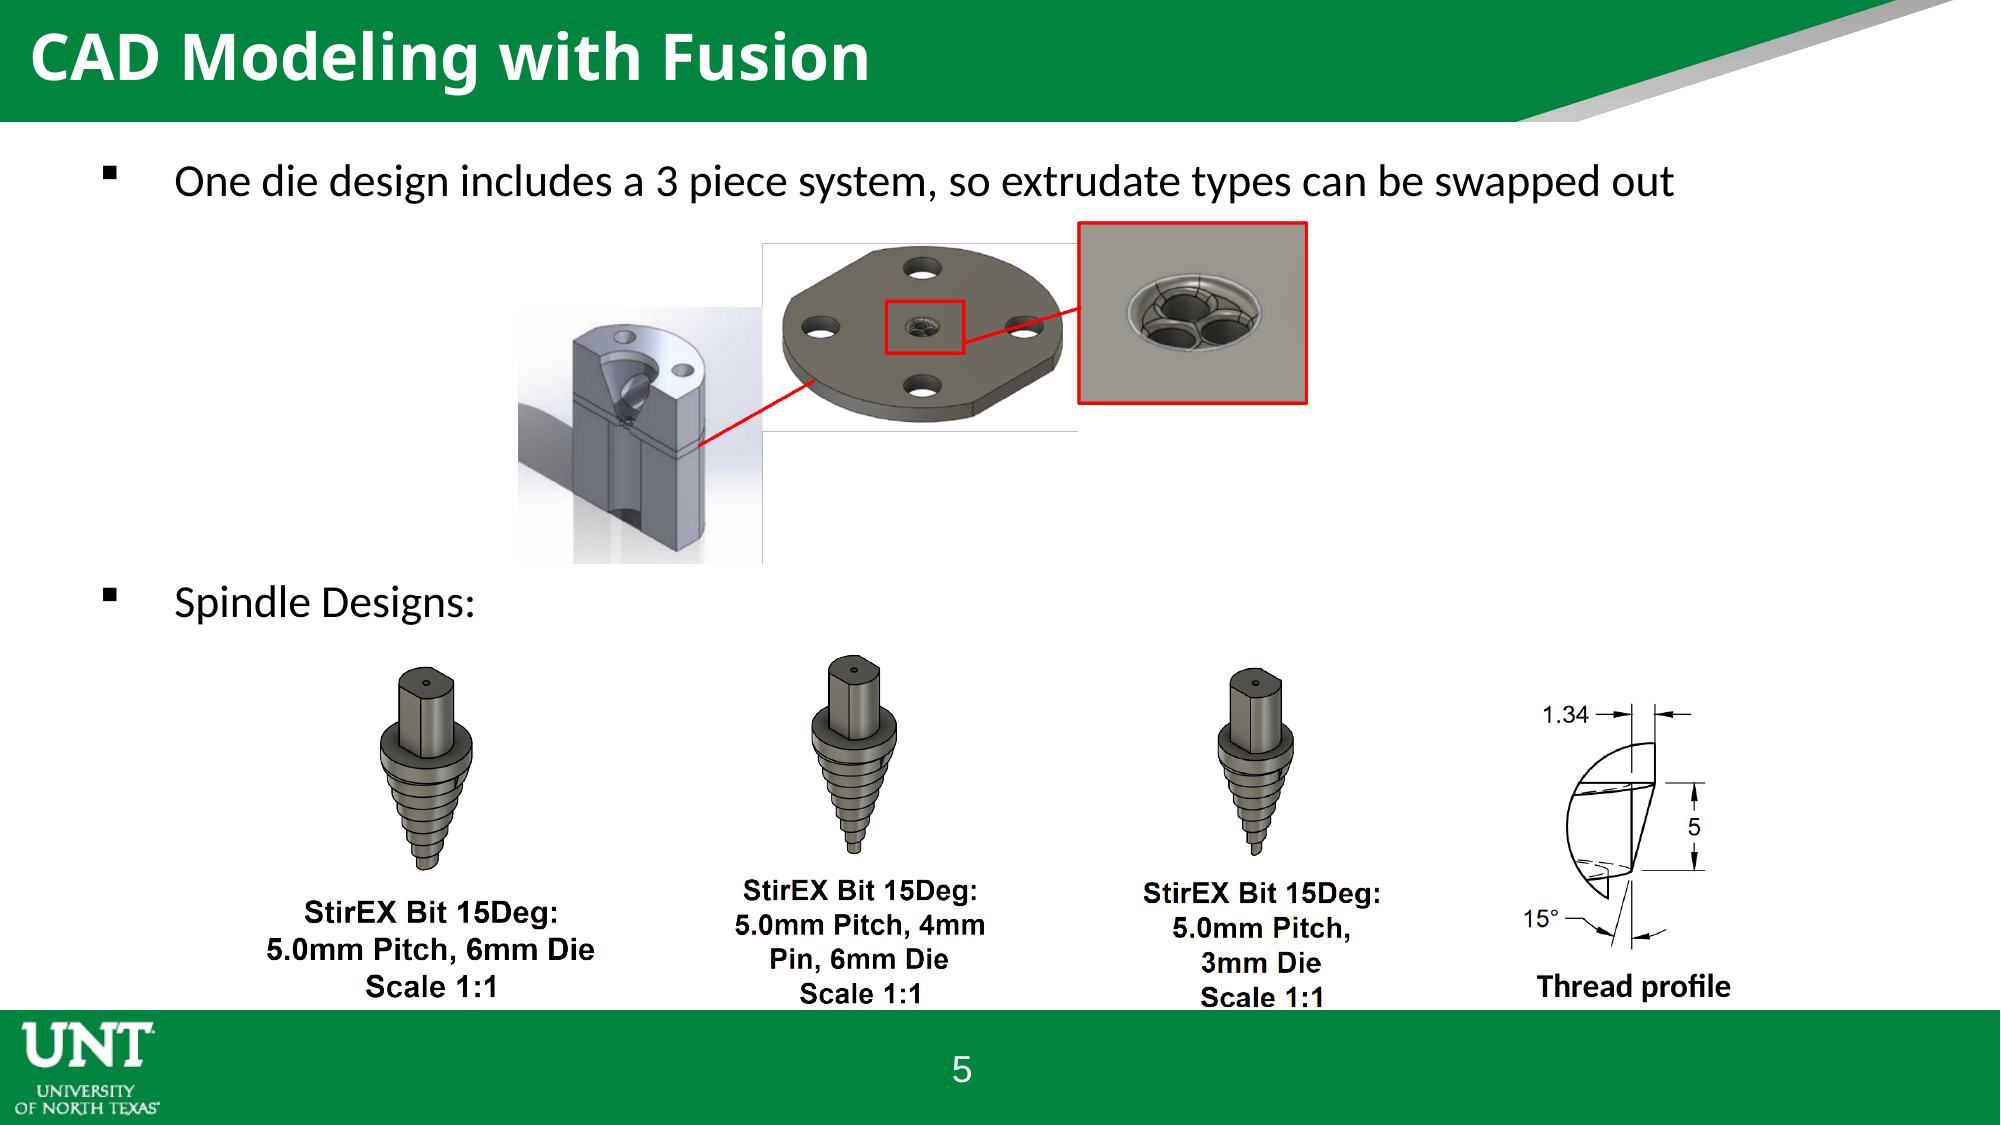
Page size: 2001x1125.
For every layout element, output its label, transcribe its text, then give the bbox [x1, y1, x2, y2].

picture [0, 1012, 173, 1123]
picture [518, 221, 1308, 564]
picture [1126, 655, 1394, 1025]
picture [255, 655, 609, 1010]
list One die design includes a 3 piece system, so extrudate types can be swapped out Spindle Designs: [84, 149, 1943, 991]
title CAD Modeling with Fusion [21, 0, 1049, 121]
slide_number 5 [172, 1037, 1753, 1098]
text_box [1506, 697, 1749, 1013]
picture [721, 645, 1001, 1015]
